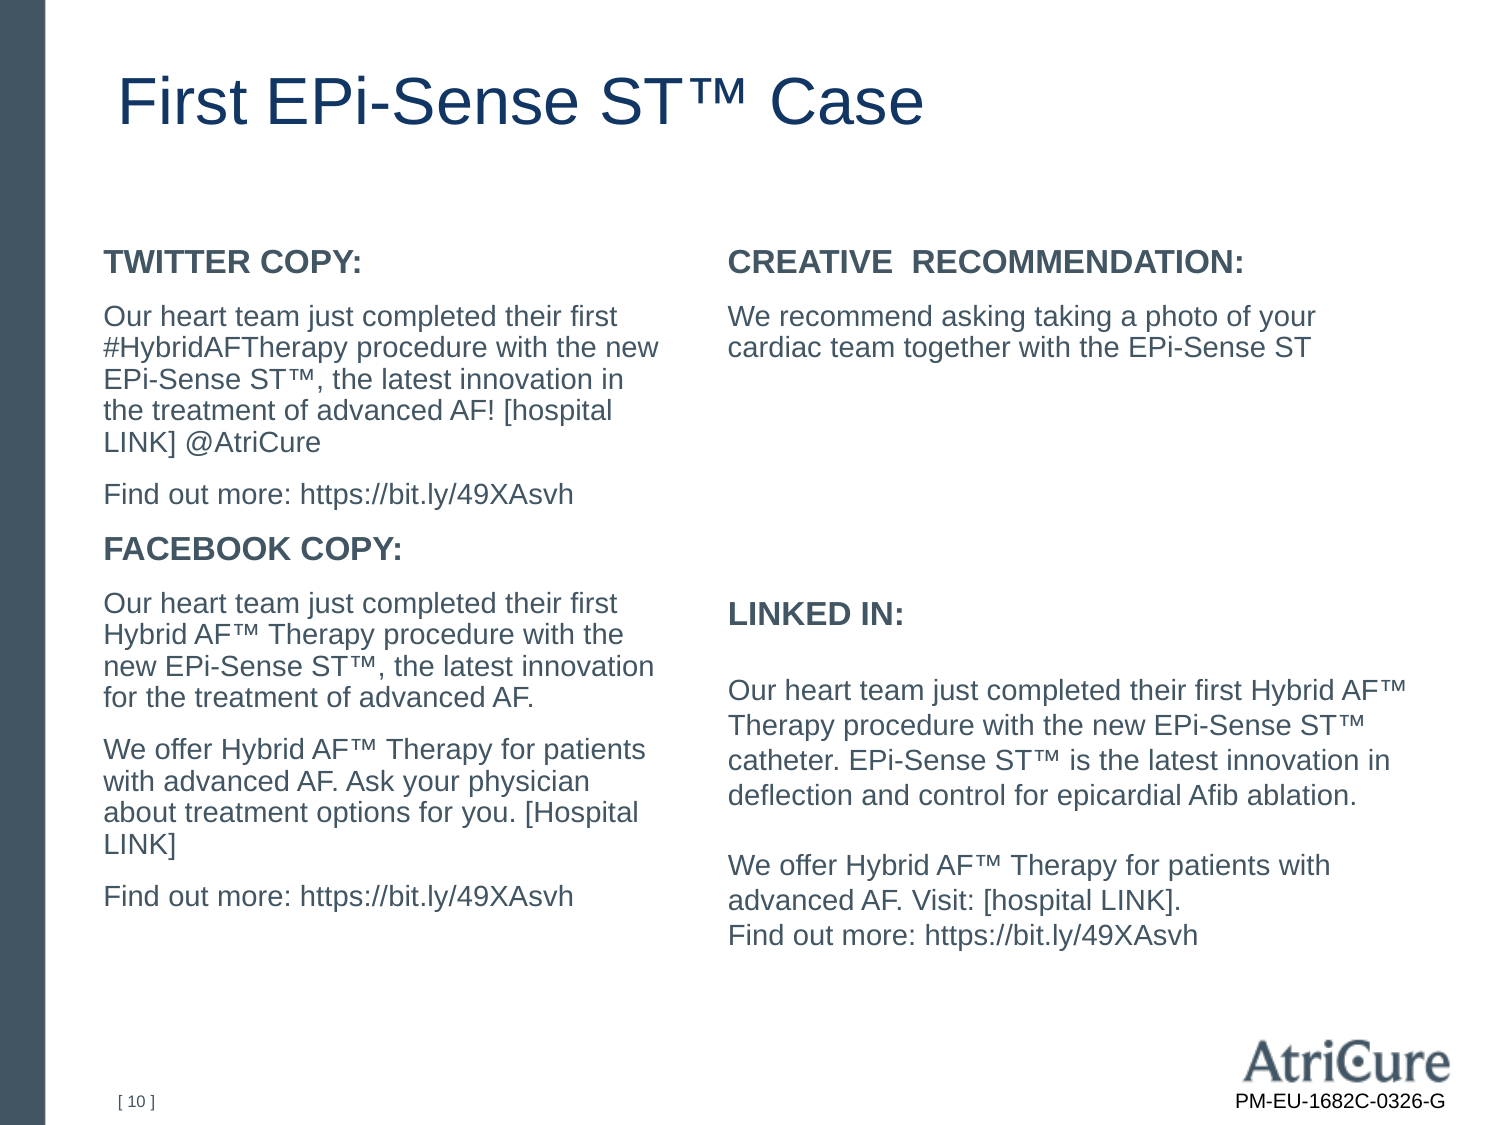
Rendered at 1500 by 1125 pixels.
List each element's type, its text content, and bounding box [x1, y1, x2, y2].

title First EPi-Sense ST™ Case [103, 59, 1397, 227]
text_box LINKED IN: Our heart team just completed their first Hybrid AF™ Therapy procedure with the new EPi-Sense ST™ catheter. EPi-Sense ST™ is the latest innovation in deflection and control for epicardial Afib ablation. We offer Hybrid AF™ Therapy for patients with advanced AF. Visit: [hospital LINK]. Find out more: https://bit.ly/49XAsvh [712, 584, 1450, 994]
list TWITTER COPY: Our heart team just completed their first #HybridAFTherapy procedure with the new EPi-Sense ST™, the latest innovation in the treatment of advanced AF! [hospital LINK] @AtriCure Find out more: https://bit.ly/49XAsvh FACEBOOK COPY: Our heart team just completed their first Hybrid AF™ Therapy procedure with the new EPi-Sense ST™, the latest innovation for the treatment of advanced AF. We offer Hybrid AF™ Therapy for patients with advanced AF. Ask your physician about treatment options for you. [Hospital LINK] Find out more: https://bit.ly/49XAsvh [88, 237, 675, 1017]
text_box CREATIVE RECOMMENDATION: We recommend asking taking a photo of your cardiac team together with the EPi-Sense ST [712, 237, 1434, 489]
